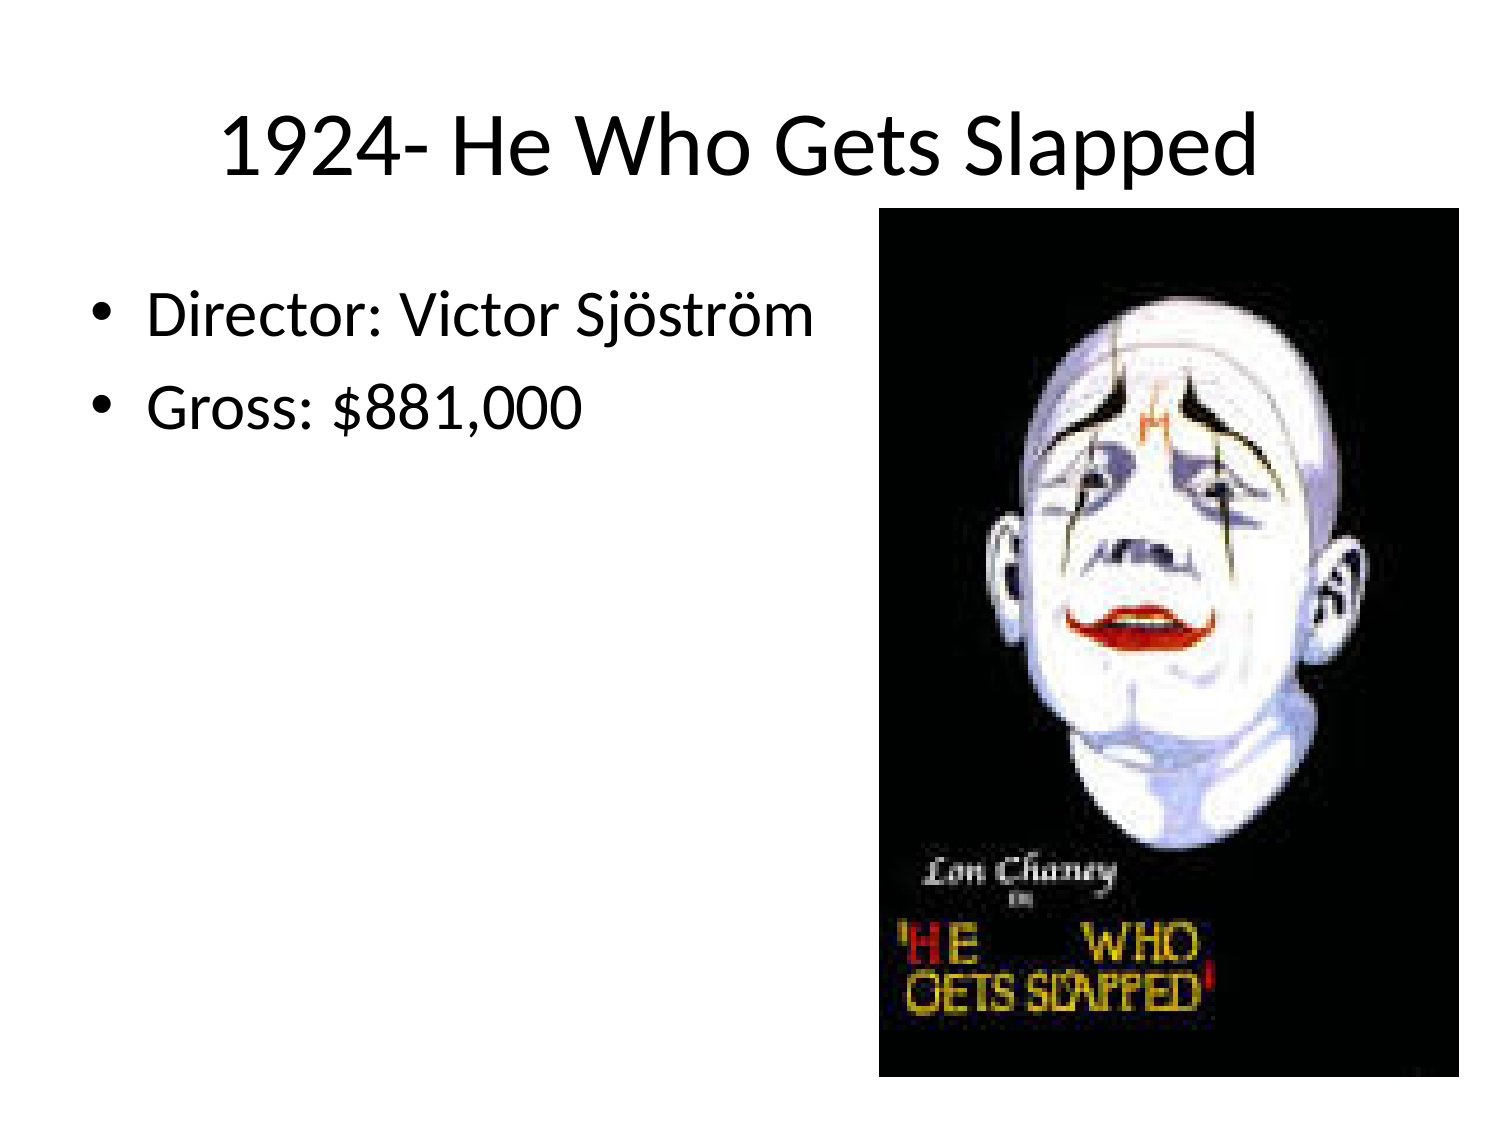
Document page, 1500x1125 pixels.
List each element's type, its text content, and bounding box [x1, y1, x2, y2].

title 1924- He Who Gets Slapped [75, 45, 1425, 233]
list Director: Victor Sjöström Gross: $881,000 [75, 262, 874, 1005]
picture [879, 207, 1459, 1077]
